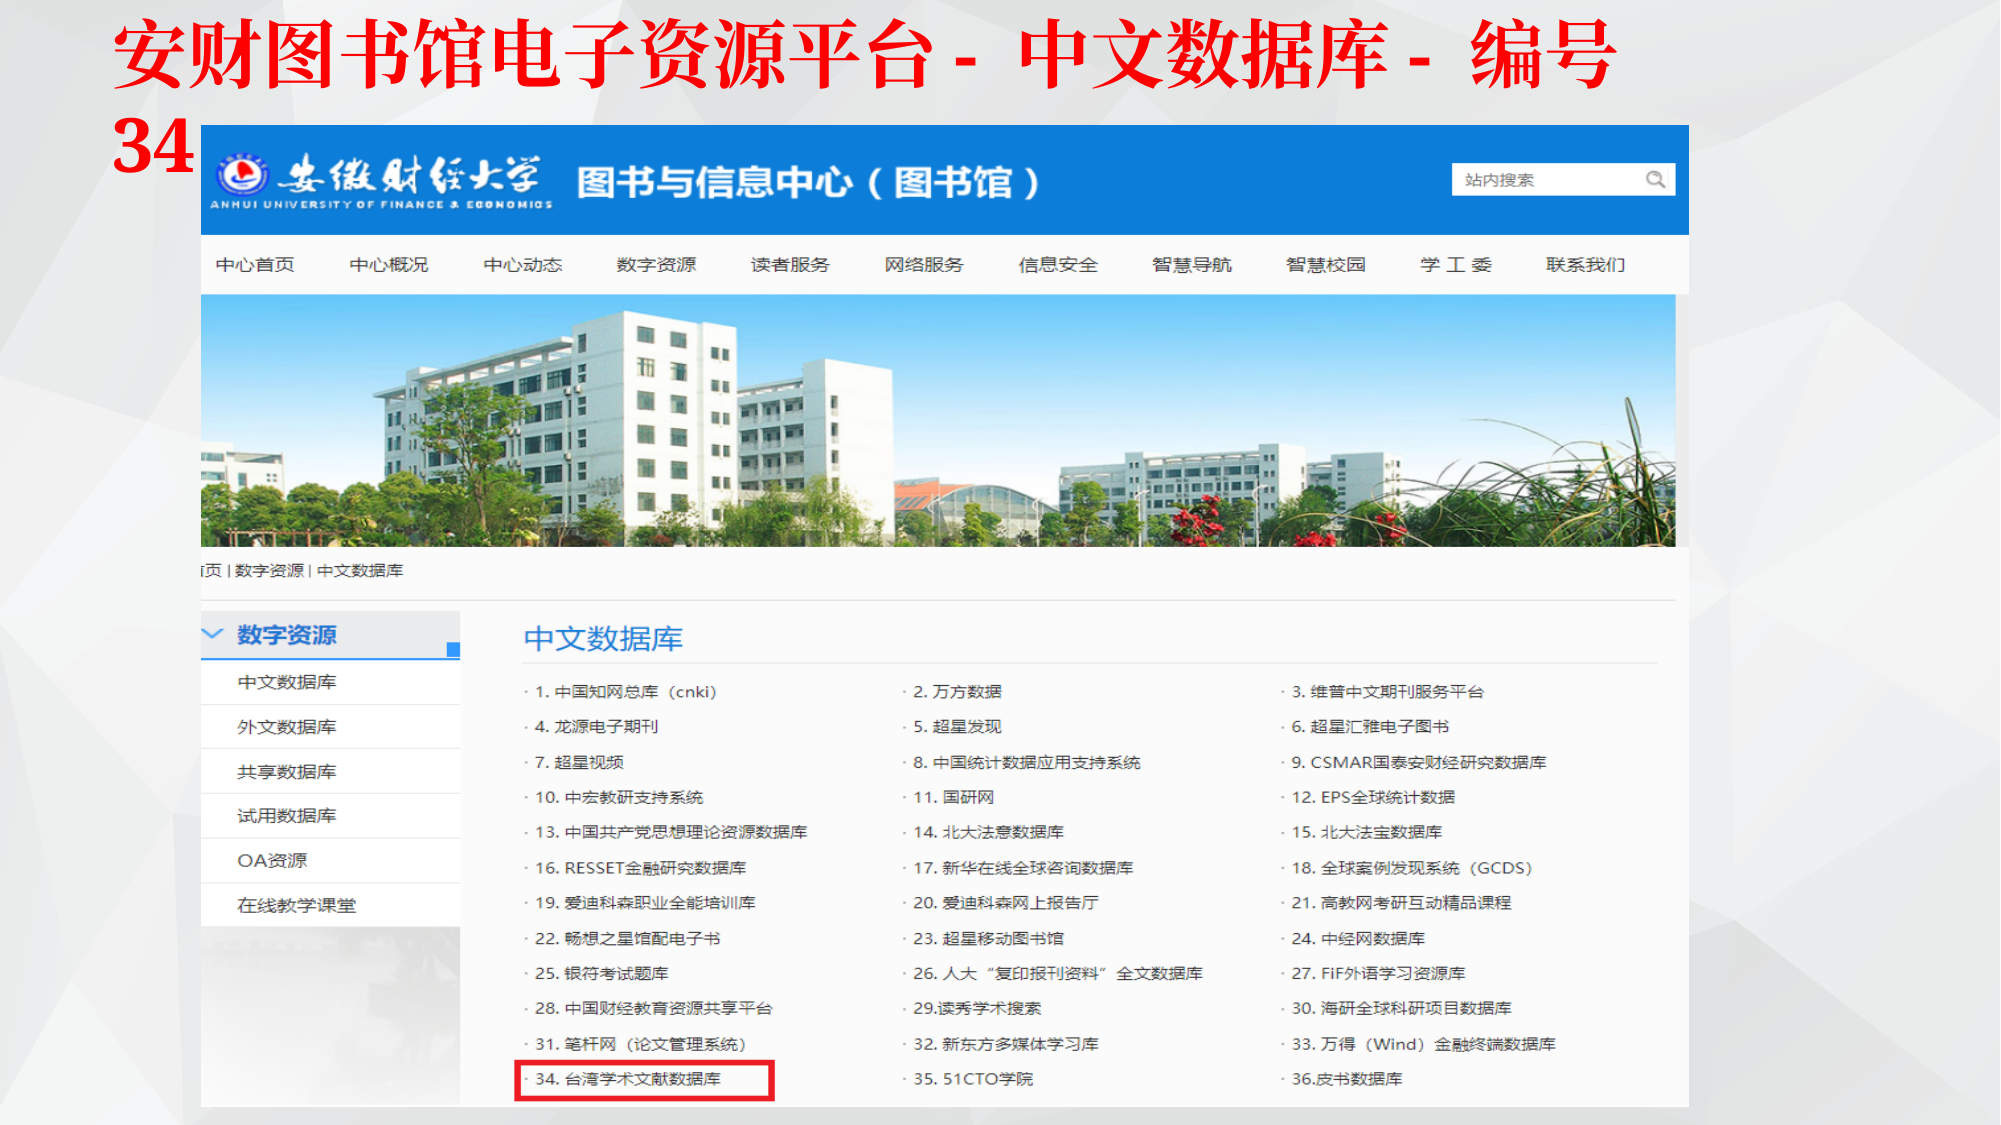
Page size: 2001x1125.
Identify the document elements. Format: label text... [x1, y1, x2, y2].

picture [0, 0, 2001, 1125]
text_box 安财图书馆电子资源平台- 中文数据库- 编号34 [97, 0, 1733, 195]
